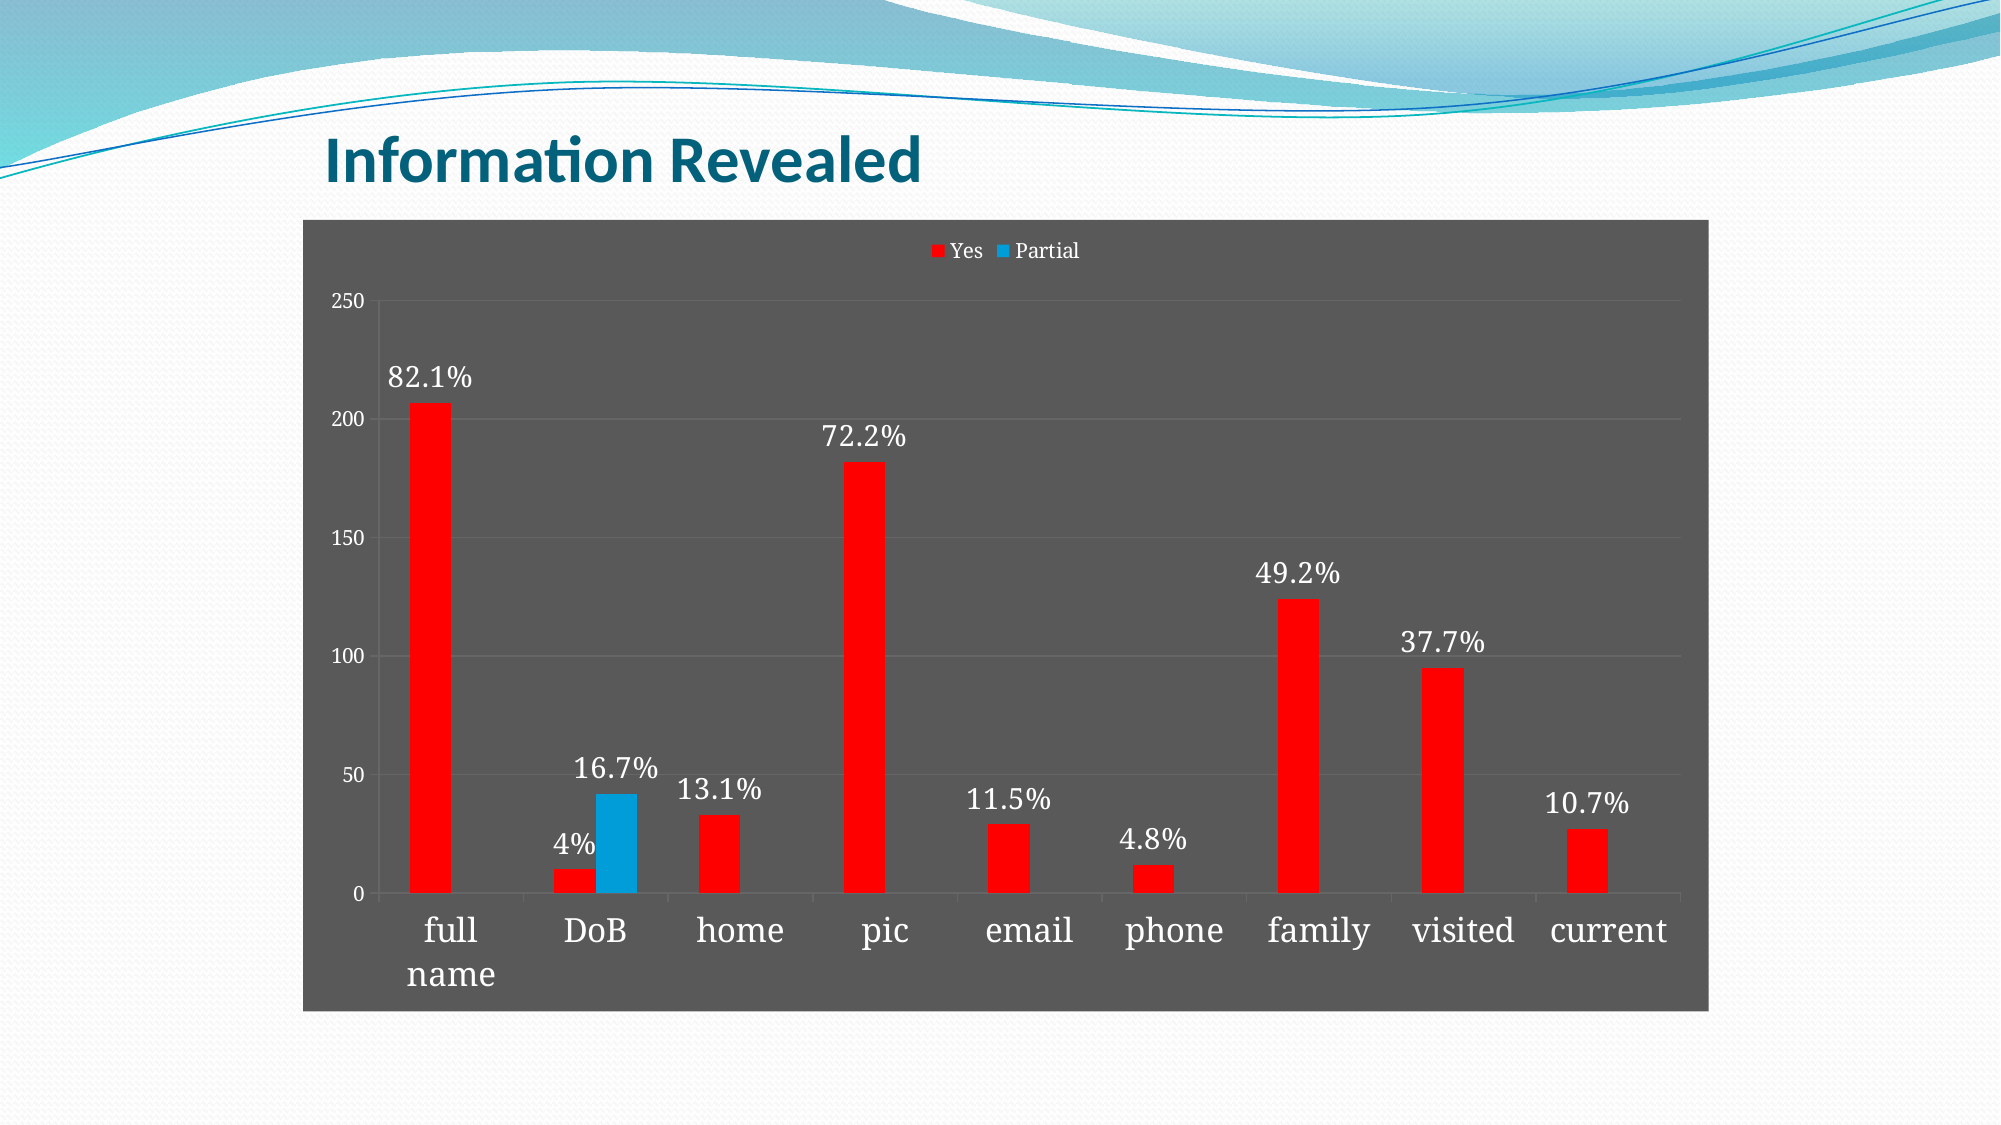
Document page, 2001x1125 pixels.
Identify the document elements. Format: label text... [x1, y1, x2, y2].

chart [302, 219, 1709, 1012]
title Information Revealed [324, 45, 1675, 197]
